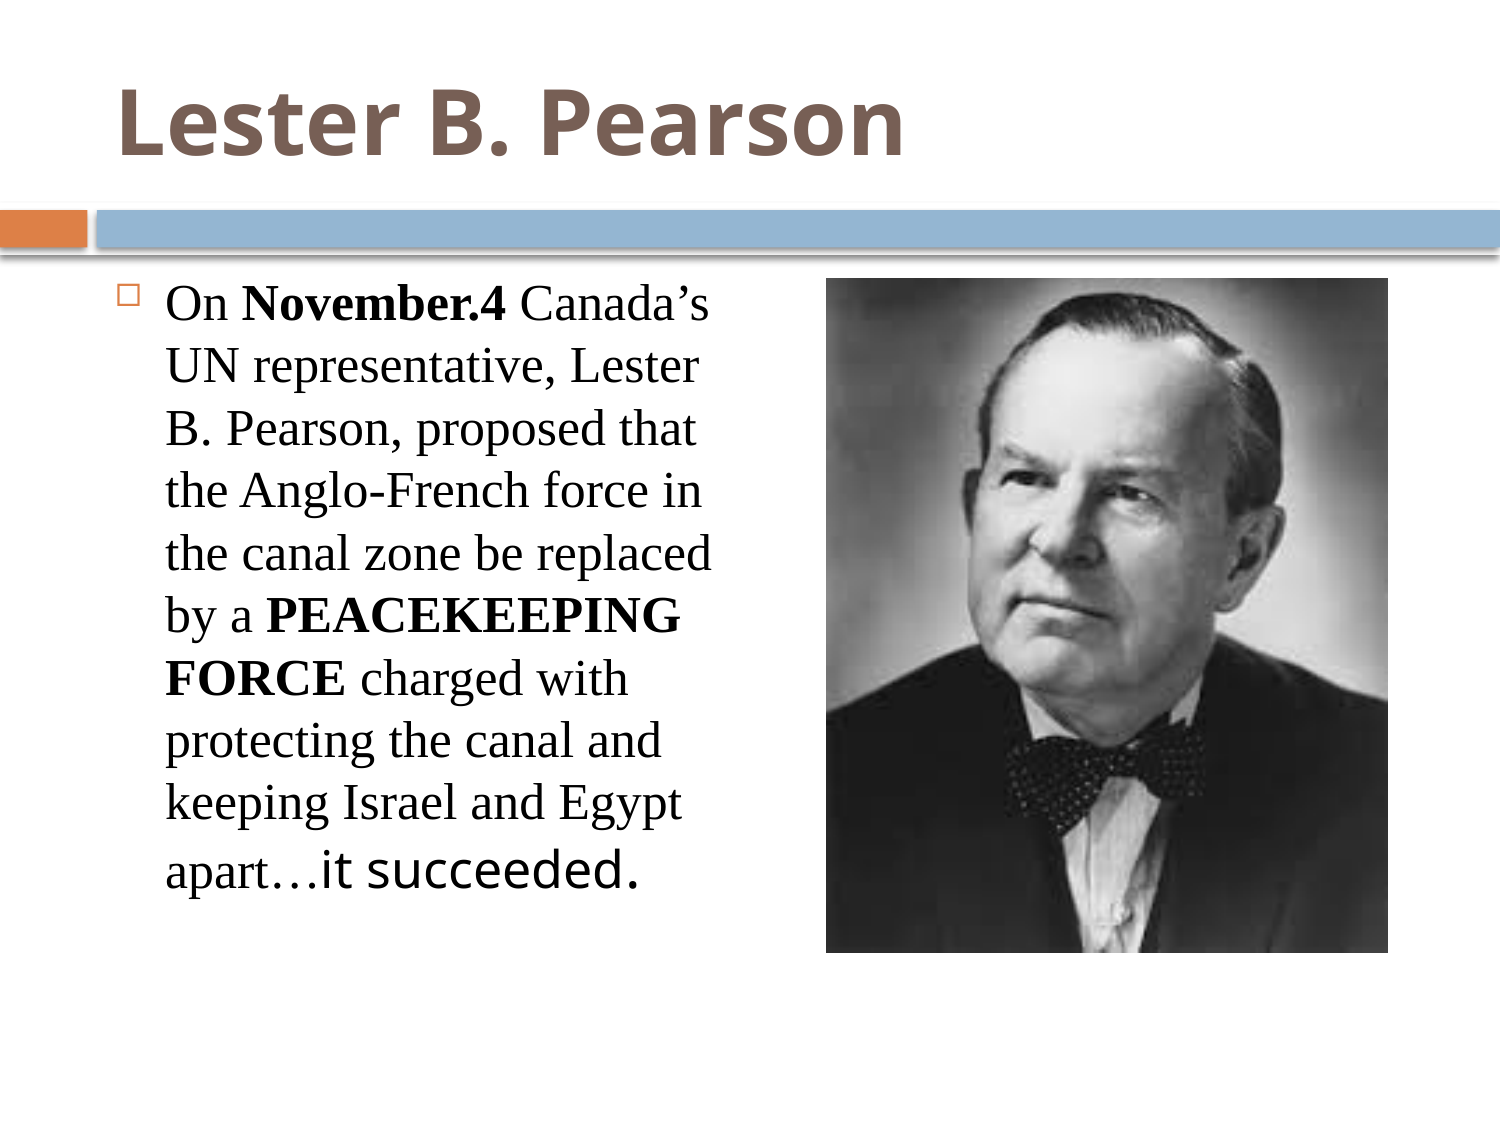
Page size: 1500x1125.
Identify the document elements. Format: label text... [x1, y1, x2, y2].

list On November.4 Canada’s UN representative, Lester B. Pearson, proposed that the Anglo-French force in the canal zone be replaced by a PEACEKEEPING FORCE charged with protecting the canal and keeping Israel and Egypt apart…it succeeded. [99, 260, 738, 1011]
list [826, 278, 1389, 953]
title Lester B. Pearson [99, 37, 1438, 200]
